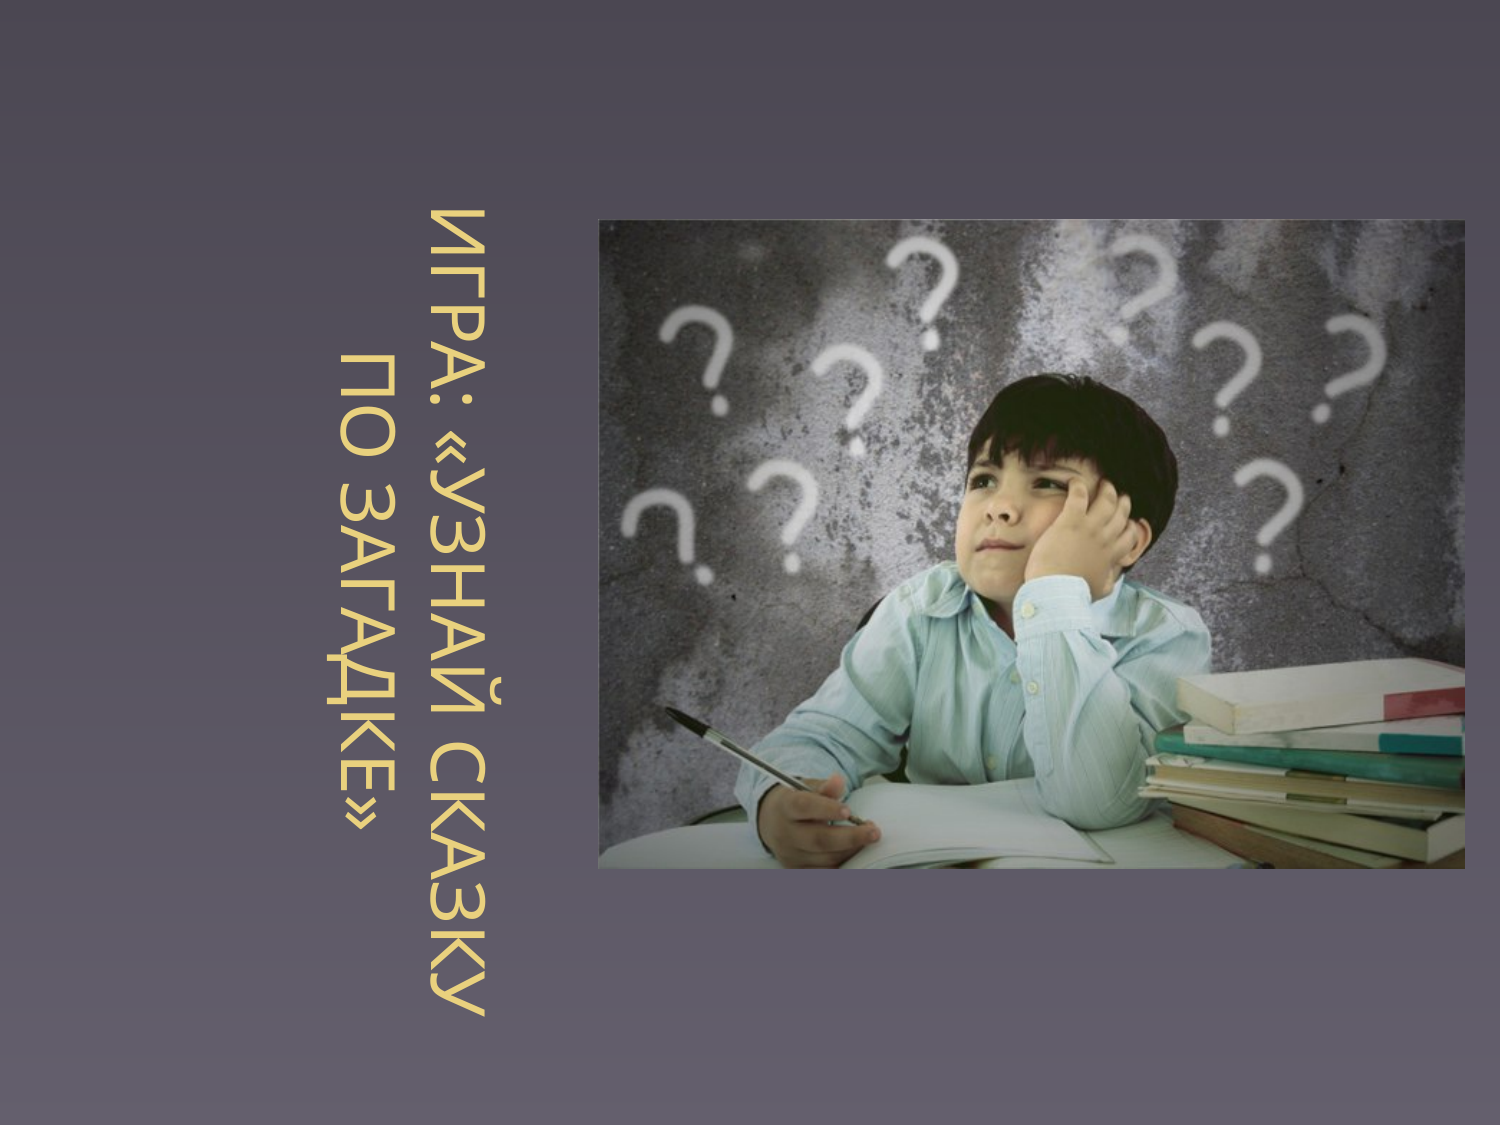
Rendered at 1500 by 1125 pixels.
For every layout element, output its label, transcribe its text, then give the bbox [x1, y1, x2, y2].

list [598, 218, 1465, 869]
title Игра: «Узнай сказку по загадке» [36, 60, 514, 1036]
